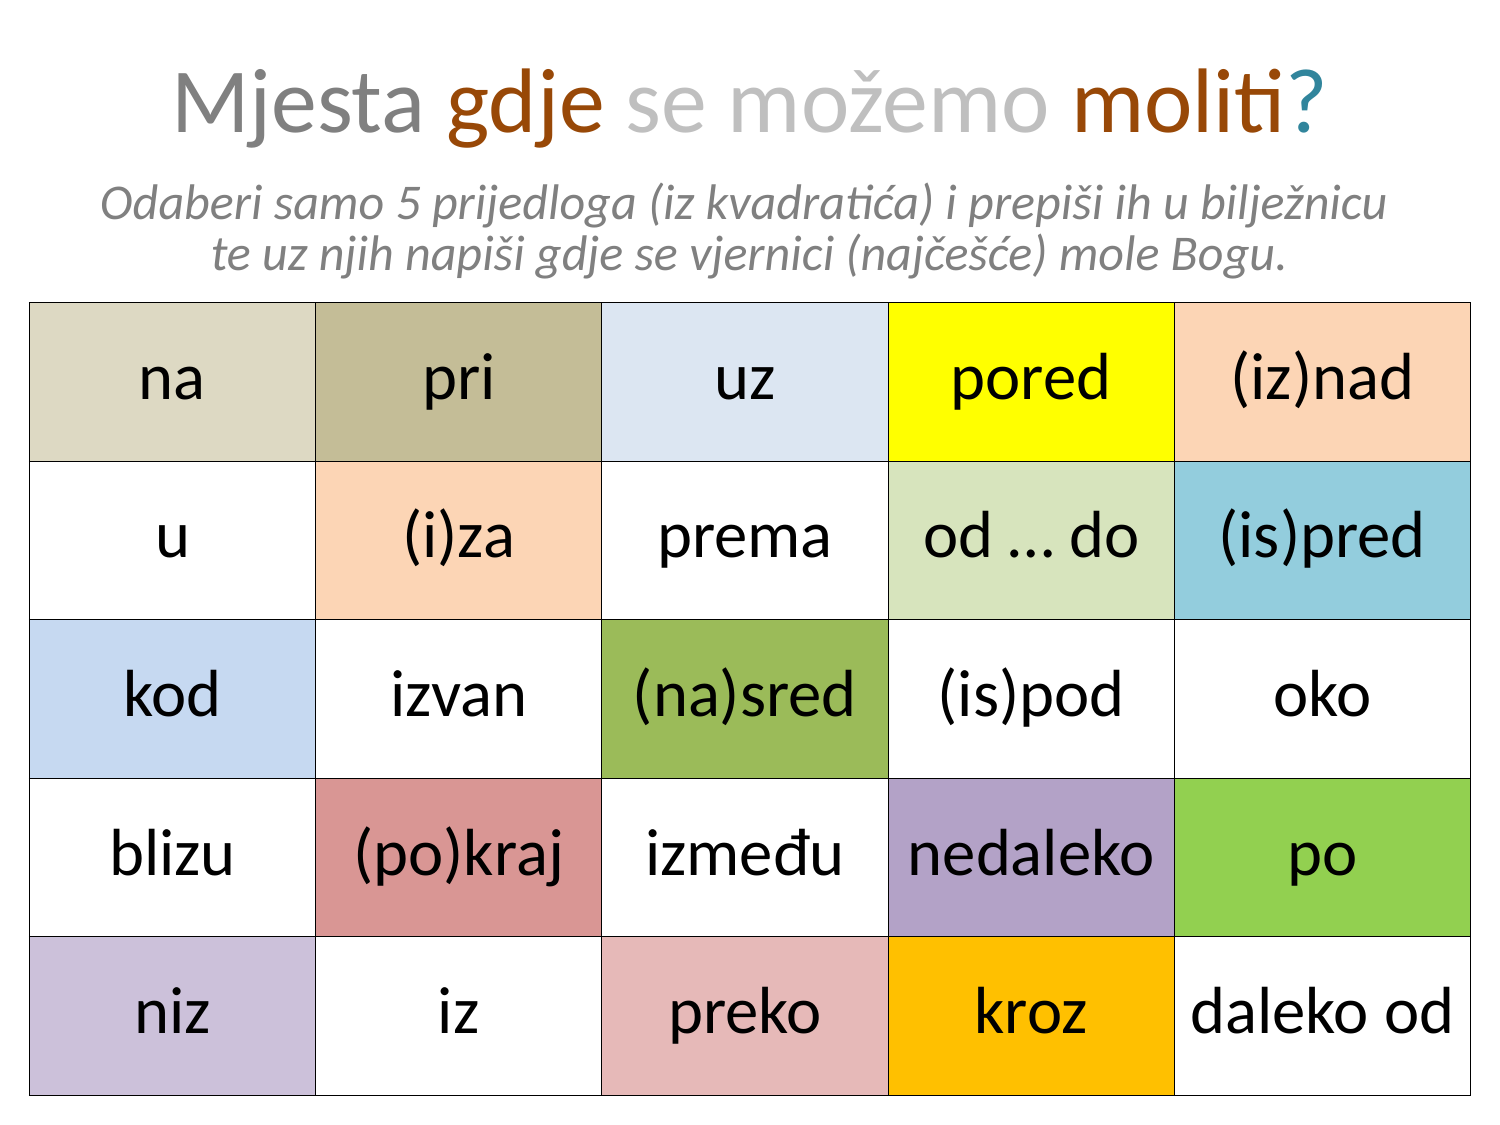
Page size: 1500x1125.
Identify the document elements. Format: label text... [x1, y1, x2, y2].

table_cell po [1175, 779, 1470, 936]
table_cell oko [1175, 620, 1470, 778]
table_cell (is)pred [1175, 462, 1470, 619]
table_cell (na)sred [602, 620, 888, 778]
table_cell preko [602, 937, 888, 1095]
table_cell u [30, 462, 315, 619]
table_cell (i)za [316, 462, 601, 619]
table_cell pored [889, 303, 1174, 461]
table_cell od … do [889, 462, 1174, 619]
table_cell kroz [889, 937, 1174, 1095]
table_cell na [30, 303, 315, 461]
table_cell iz [316, 937, 601, 1095]
table_cell nedaleko [889, 779, 1174, 936]
table_cell kod [30, 620, 315, 778]
table_cell daleko od [1175, 937, 1470, 1095]
table_cell (iz)nad [1175, 303, 1470, 461]
table_cell uz [602, 303, 888, 461]
title Mjesta gdje se možemo moliti? [29, 31, 1471, 161]
table_cell (po)kraj [316, 779, 601, 936]
table_cell blizu [30, 779, 315, 936]
table_cell (is)pod [889, 620, 1174, 778]
table_header Odaberi samo 5 prijedloga (iz kvadratića) i prepiši ih u bilježnicu te uz njih napiši gdje se vjernici (najčešće) mole Bogu. [29, 161, 1470, 302]
table_cell pri [316, 303, 601, 461]
table_cell između [602, 779, 888, 936]
table_cell prema [602, 462, 888, 619]
table_cell niz [30, 937, 315, 1095]
table_cell izvan [316, 620, 601, 778]
